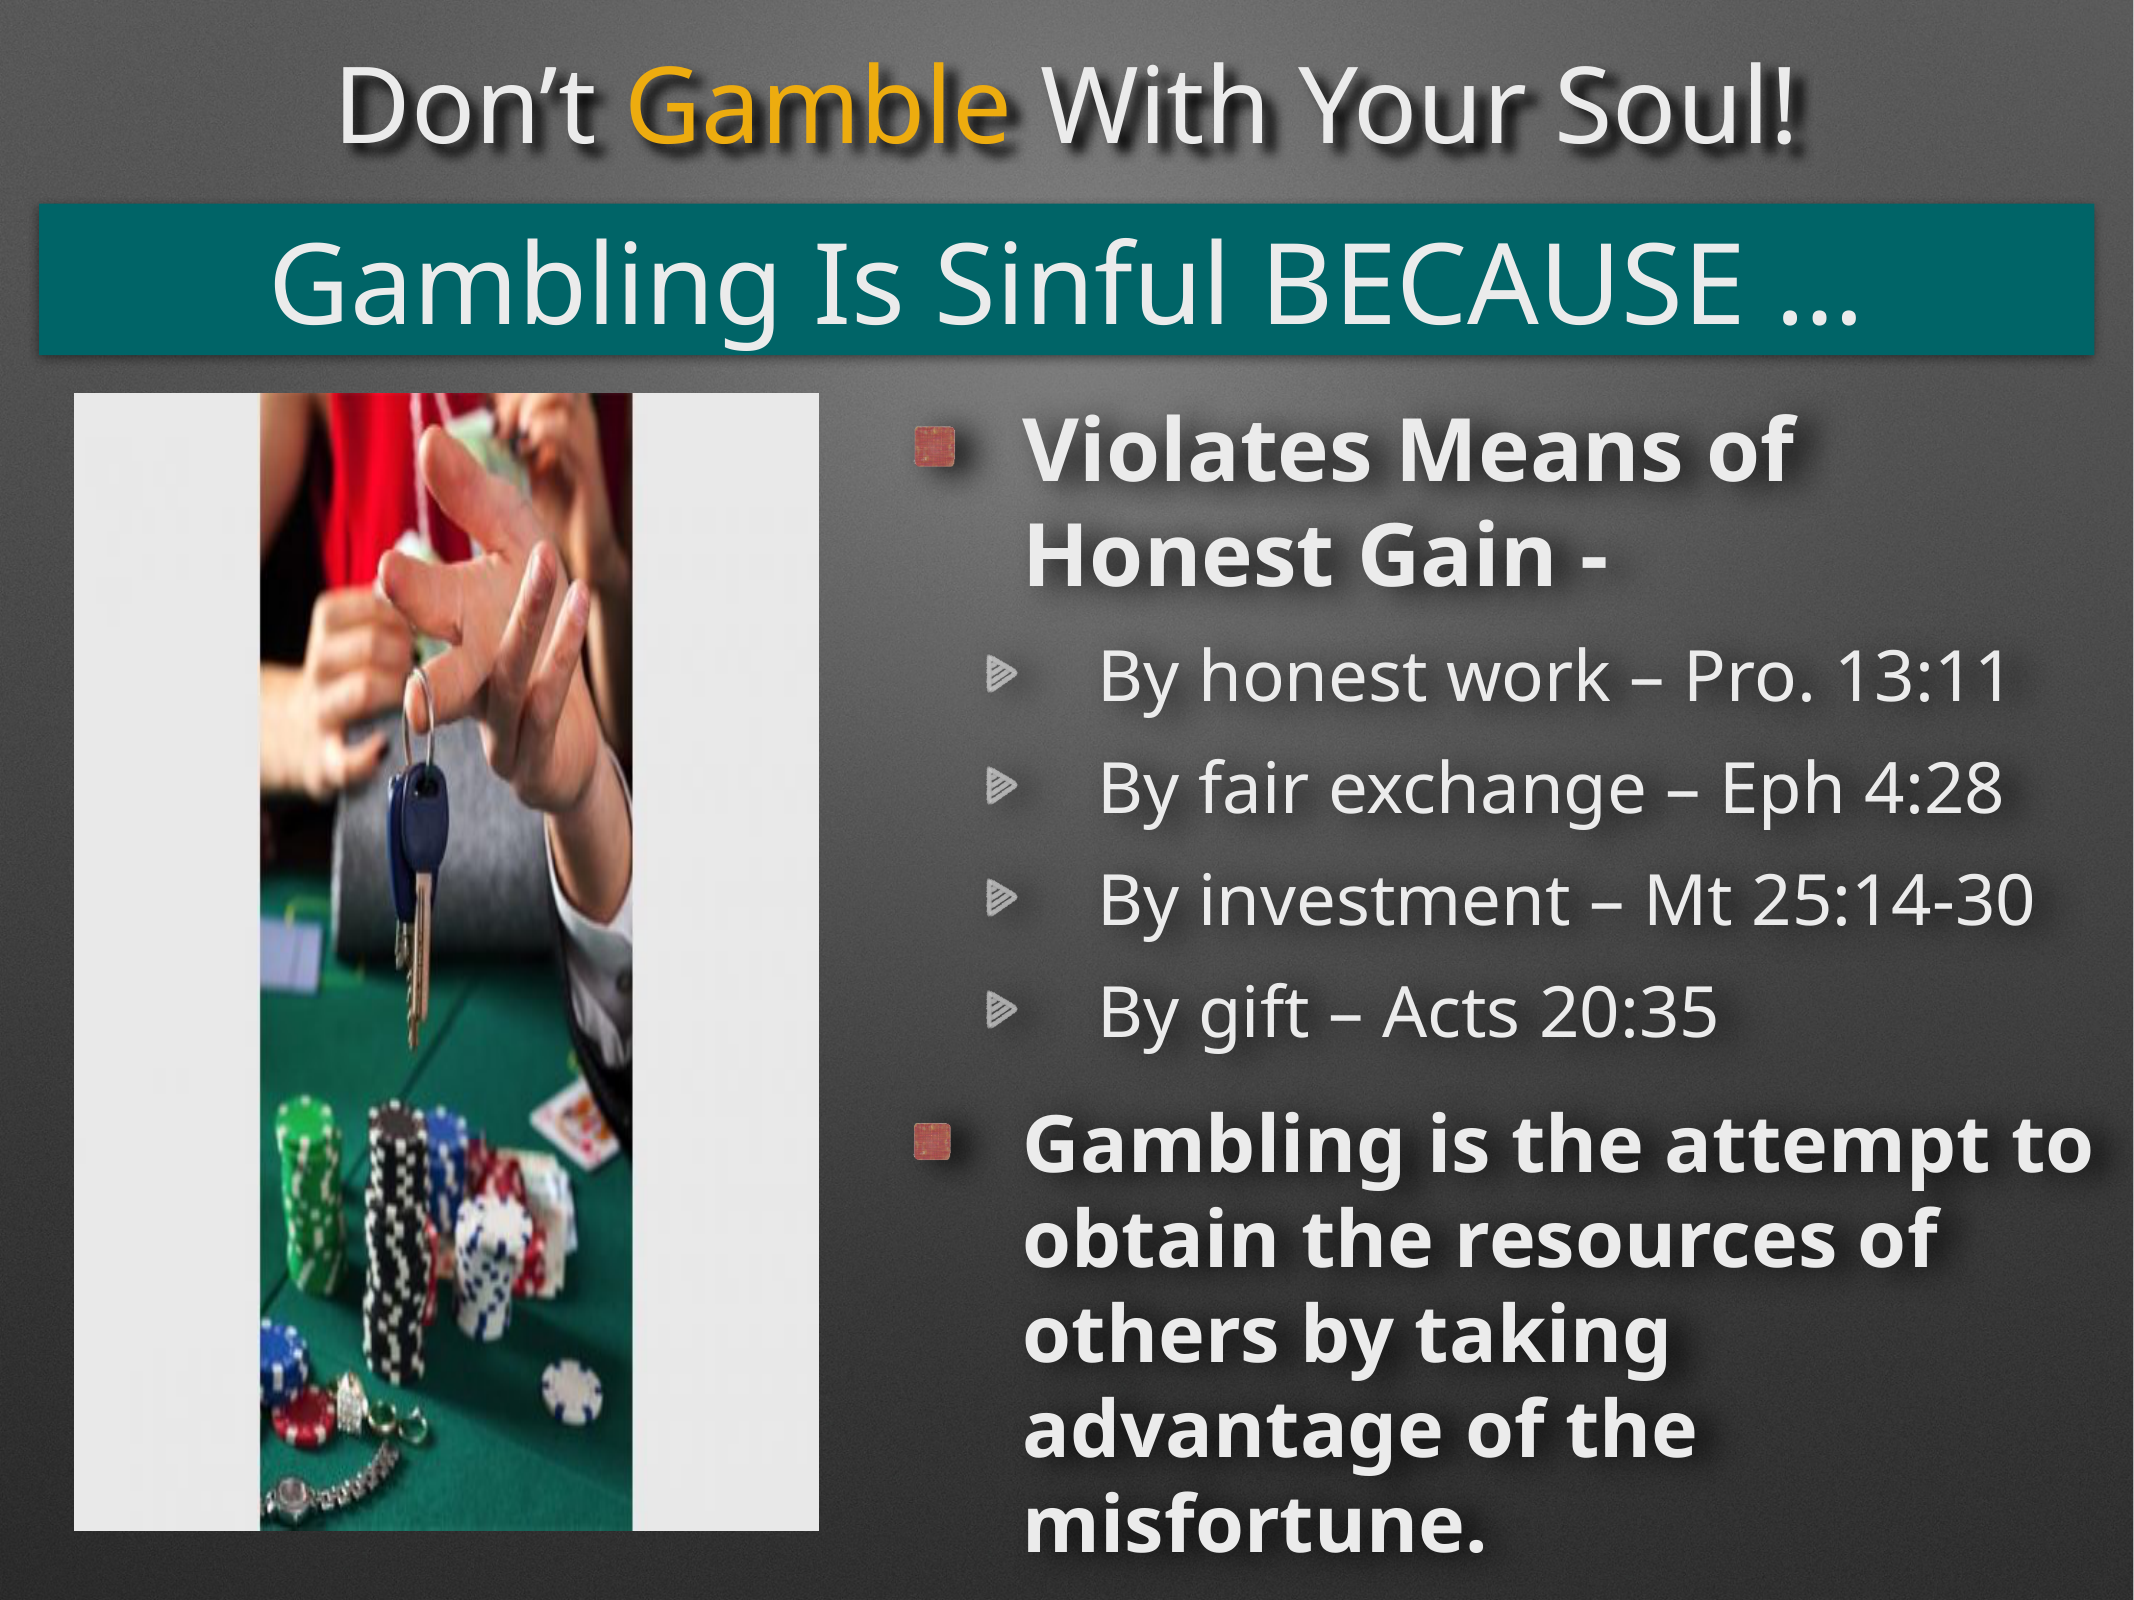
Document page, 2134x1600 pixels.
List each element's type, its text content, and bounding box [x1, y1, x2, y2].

picture [0, 0, 2134, 1600]
text_box Gambling Is Sinful BECAUSE … [39, 203, 2095, 356]
text_box Violates Means of Honest Gain - By honest work – Pro. 13:11 By fair exchange – Eph 4:28 By investment – Mt 25:14-30 By gift – Acts 20:35 Gambling is the attempt to obtain the resources of others by taking advantage of the misfortune. [902, 385, 2118, 1577]
text_box Don’t Gamble With Your Soul! [39, 29, 2095, 174]
